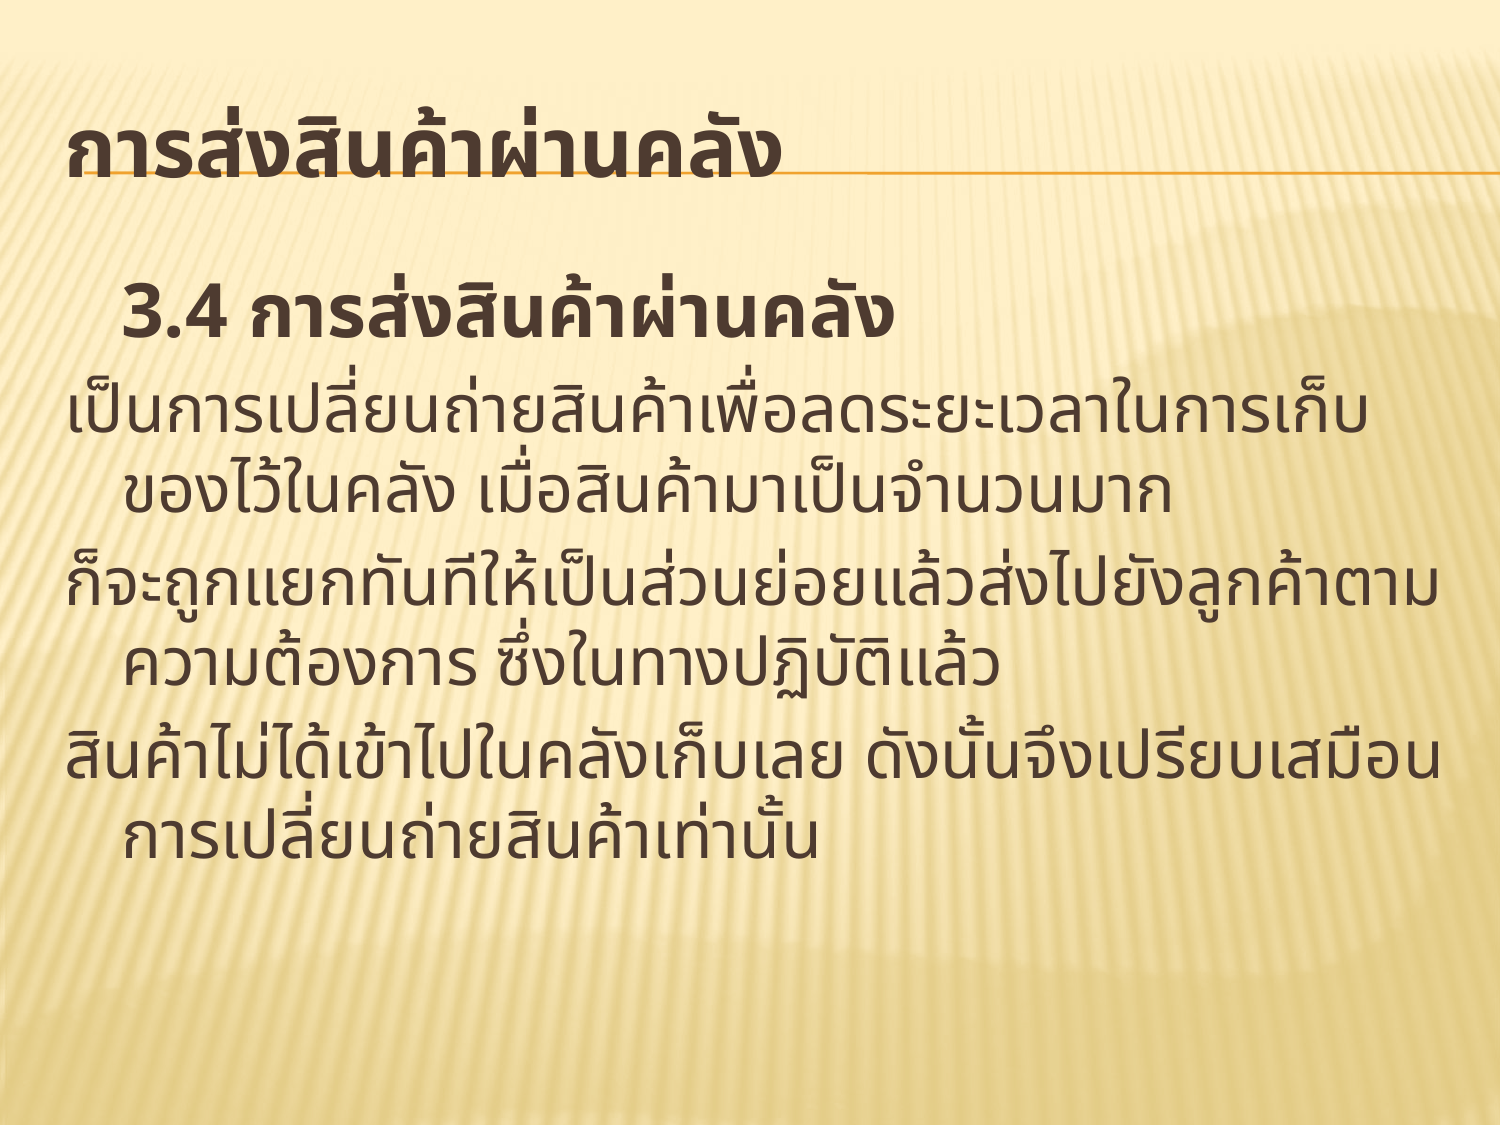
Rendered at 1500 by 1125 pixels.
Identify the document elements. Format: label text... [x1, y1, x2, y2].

list 3.4 การส่งสินค้าผ่านคลัง เป็นการเปลี่ยนถ่ายสินค้าเพื่อลดระยะเวลาในการเก็บของไว้ในคลัง เมื่อสินค้ามาเป็นจำนวนมาก ก็จะถูกแยกทันทีให้เป็นส่วนย่อยแล้วส่งไปยังลูกค้าตามความต้องการ ซึ่งในทางปฏิบัติแล้ว สินค้าไม่ได้เข้าไปในคลังเก็บเลย ดังนั้นจึงเปรียบเสมือนการเปลี่ยนถ่ายสินค้าเท่านั้น [50, 254, 1475, 998]
title การส่งสินค้าผ่านคลัง [50, 75, 1475, 213]
